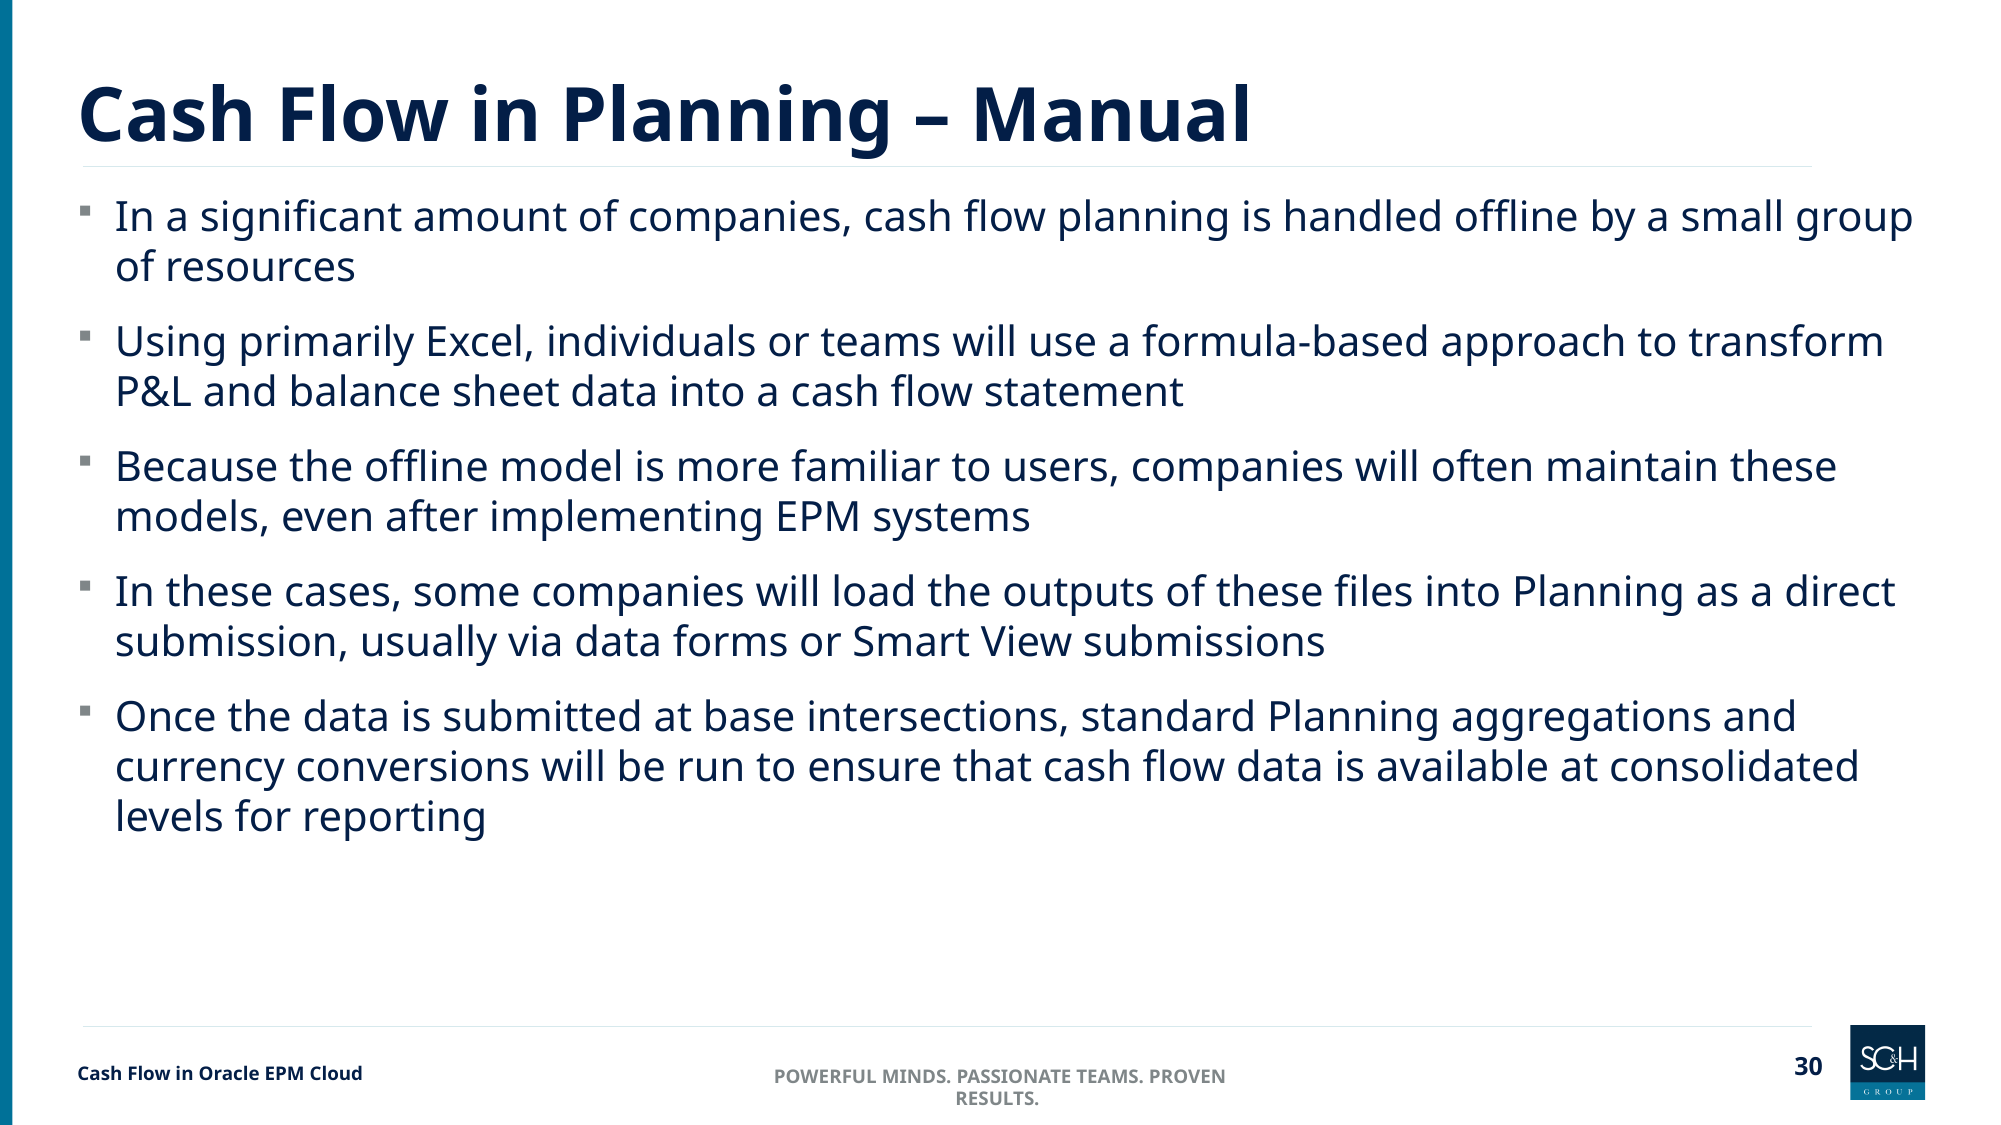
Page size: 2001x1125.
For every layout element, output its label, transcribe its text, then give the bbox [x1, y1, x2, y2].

title Cash Flow in Planning – Manual [62, 66, 1980, 169]
list In a significant amount of companies, cash flow planning is handled offline by a small group of resources Using primarily Excel, individuals or teams will use a formula-based approach to transform P&L and balance sheet data into a cash flow statement Because the offline model is more familiar to users, companies will often maintain these models, even after implementing EPM systems In these cases, some companies will load the outputs of these files into Planning as a direct submission, usually via data forms or Smart View submissions Once the data is submitted at base intersections, standard Planning aggregations and currency conversions will be run to ensure that cash flow data is available at consolidated levels for reporting [62, 182, 1938, 1011]
text_box Cash Flow in Oracle EPM Cloud [62, 1057, 475, 1097]
